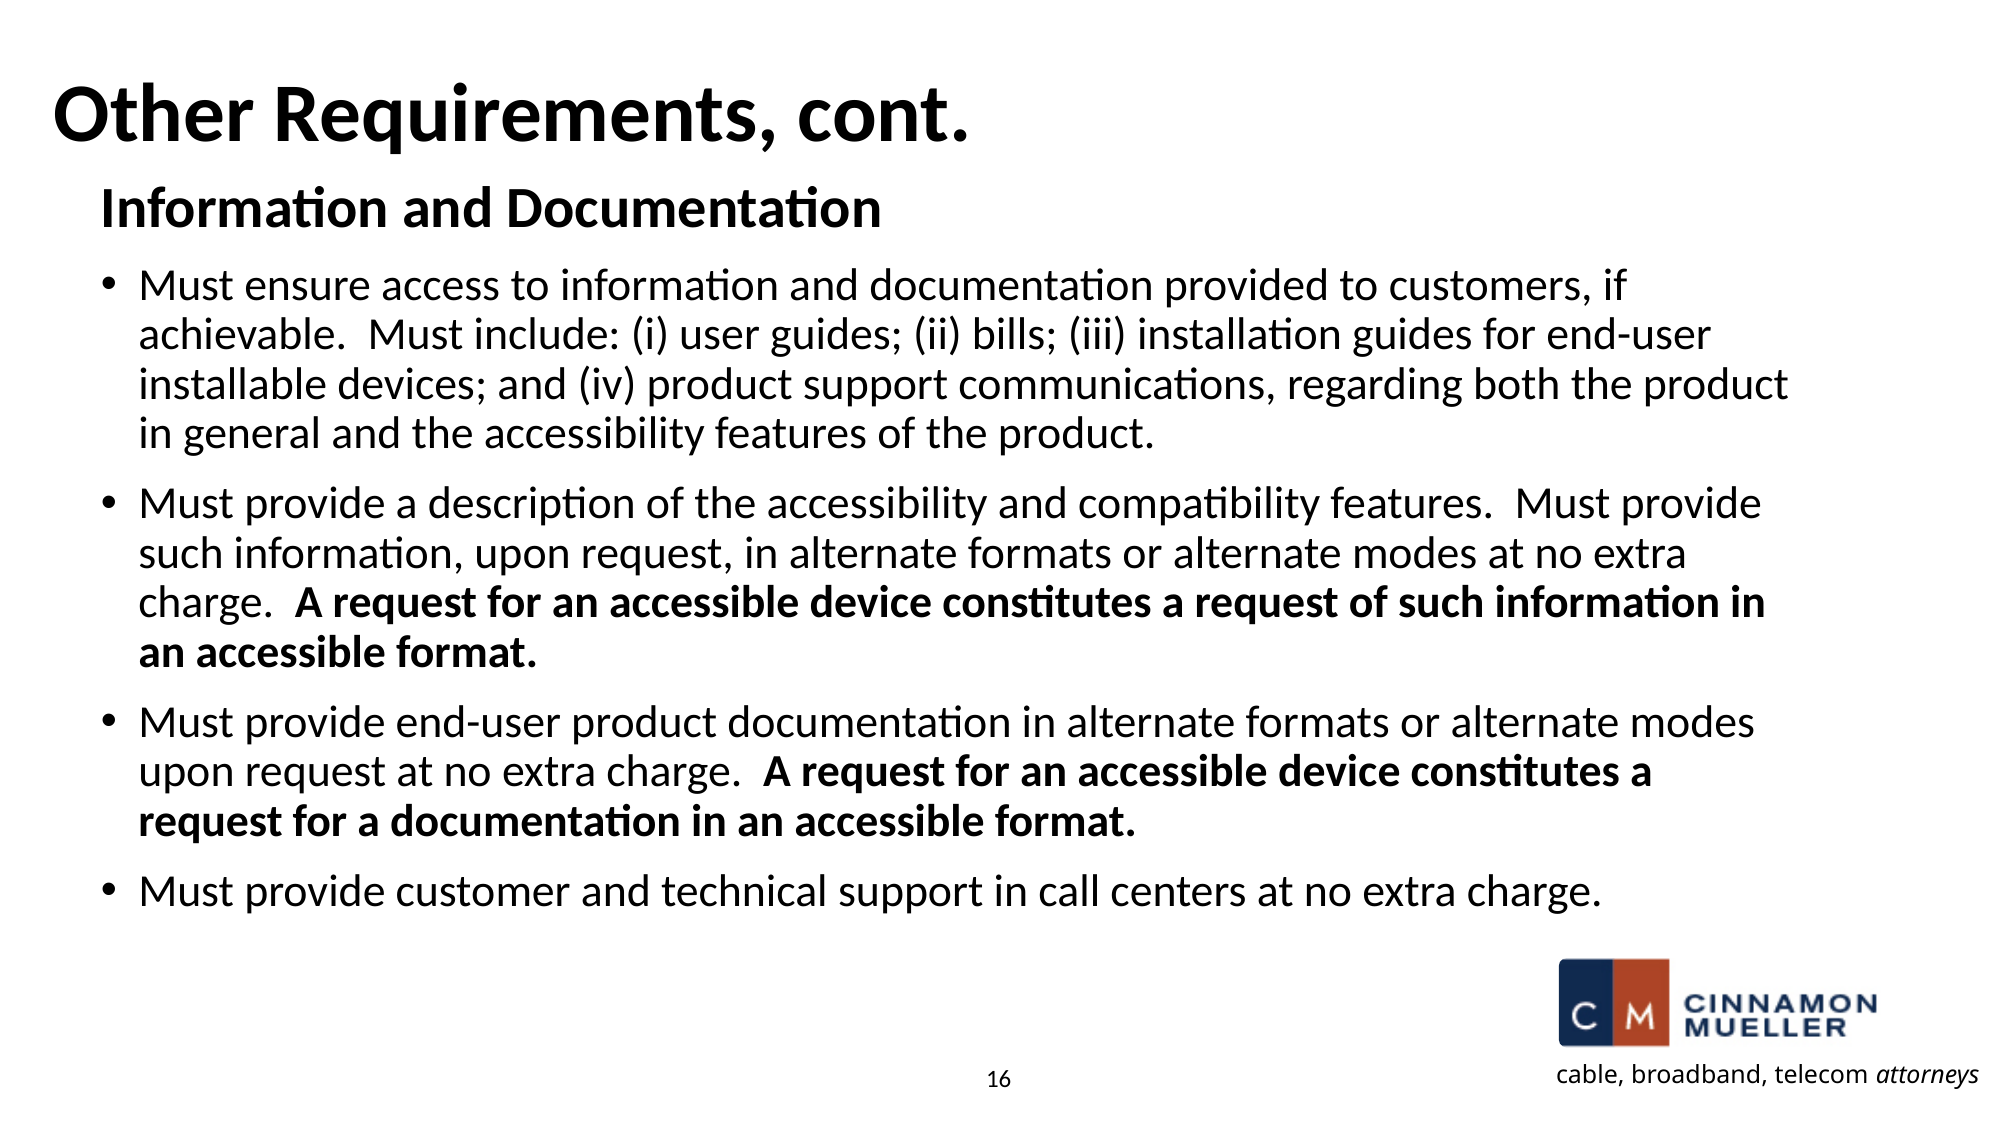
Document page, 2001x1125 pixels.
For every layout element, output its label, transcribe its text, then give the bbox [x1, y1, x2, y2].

list Information and Documentation Must ensure access to information and documentation provided to customers, if achievable. Must include: (i) user guides; (ii) bills; (iii) installation guides for end-user installable devices; and (iv) product support communications, regarding both the product in general and the accessibility features of the product. Must provide a description of the accessibility and compatibility features. Must provide such information, upon request, in alternate formats or alternate modes at no extra charge. A request for an accessible device constitutes a request of such information in an accessible format. Must provide end-user product documentation in alternate formats or alternate modes upon request at no extra charge. A request for an accessible device constitutes a request for a documentation in an accessible format. Must provide customer and technical support in call centers at no extra charge. [85, 169, 1815, 1030]
picture [1558, 958, 1895, 1048]
slide_number 16 [830, 1047, 1168, 1108]
text_box cable, broadband, telecom attorneys [1541, 1021, 2000, 1096]
title Other Requirements, cont. [38, 27, 2000, 202]
